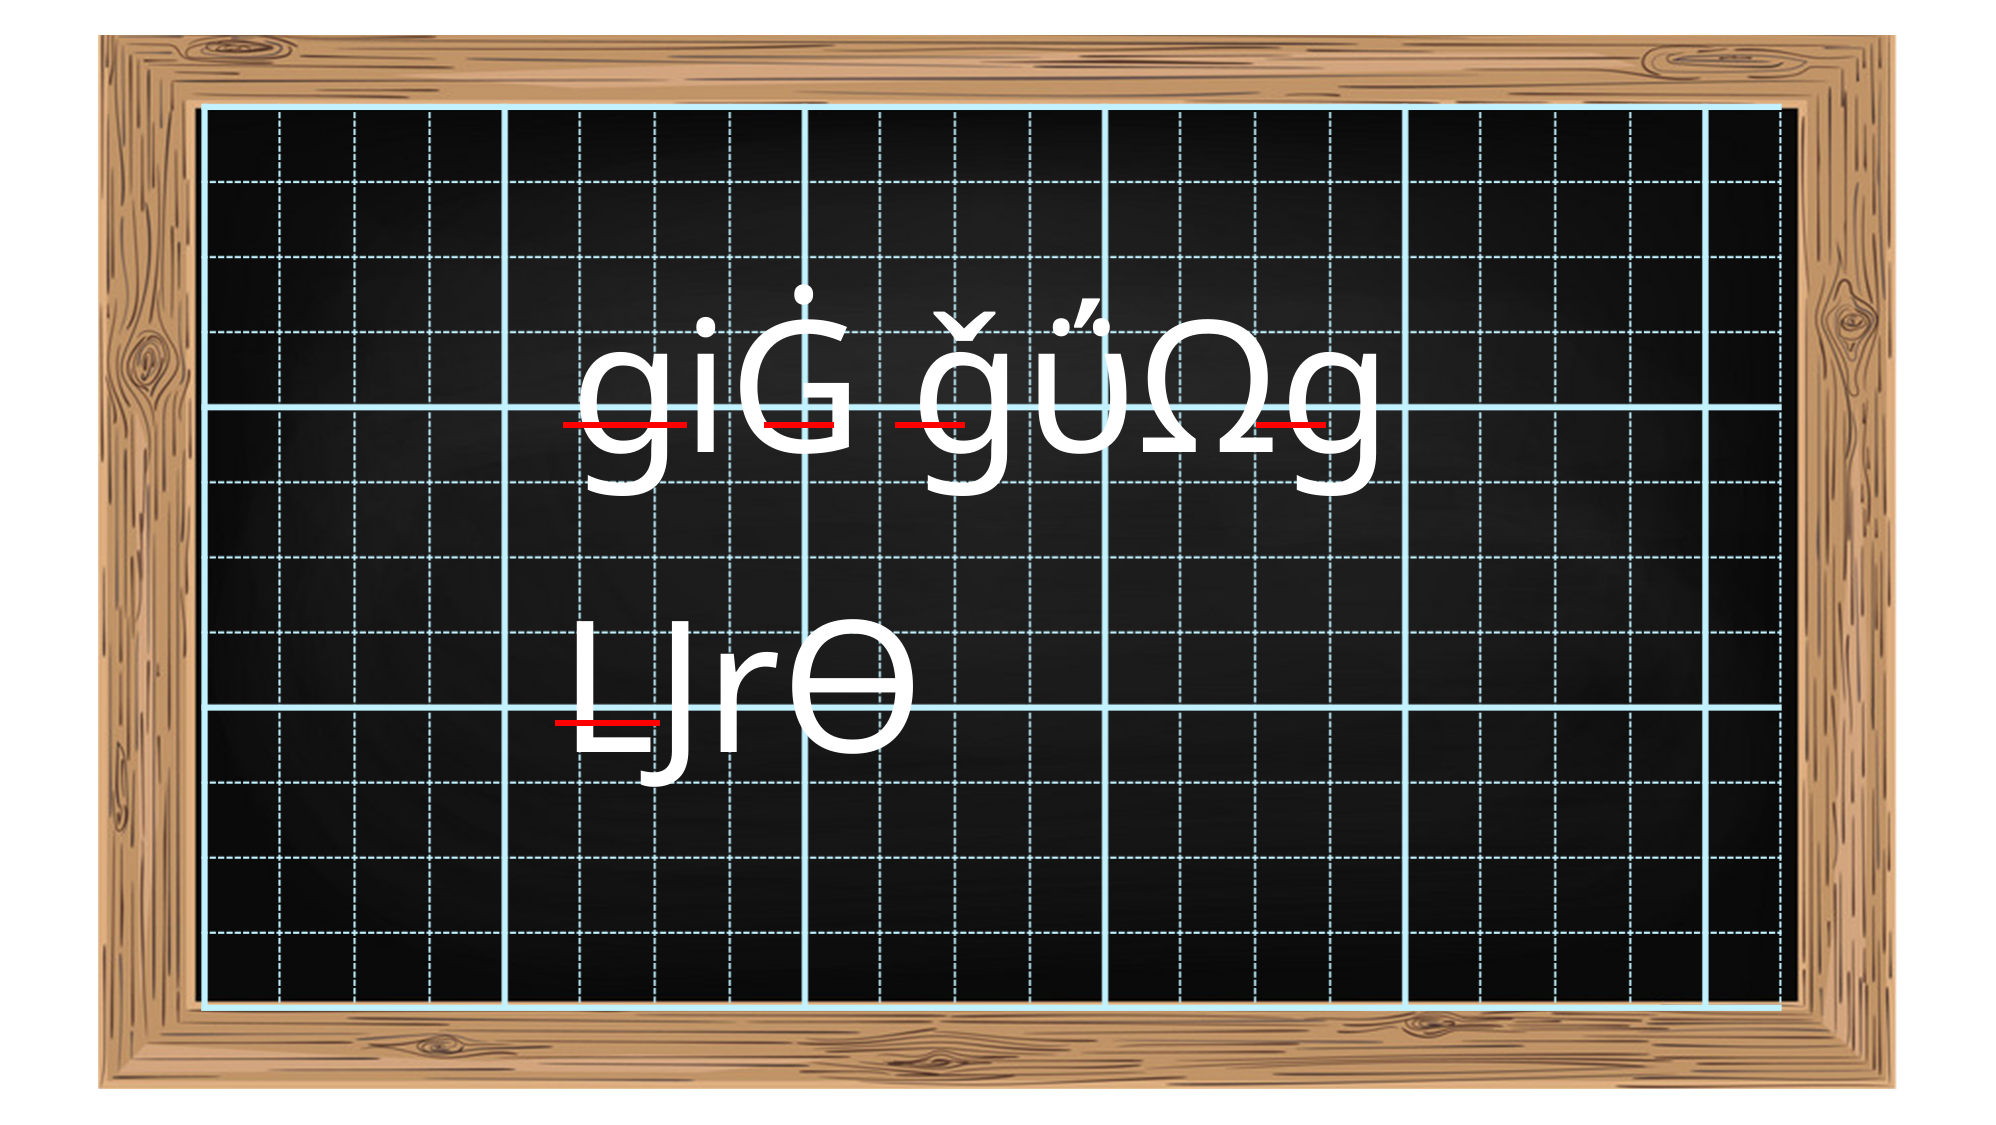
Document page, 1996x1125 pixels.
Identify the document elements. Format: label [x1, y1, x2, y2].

picture [97, 34, 1899, 1089]
